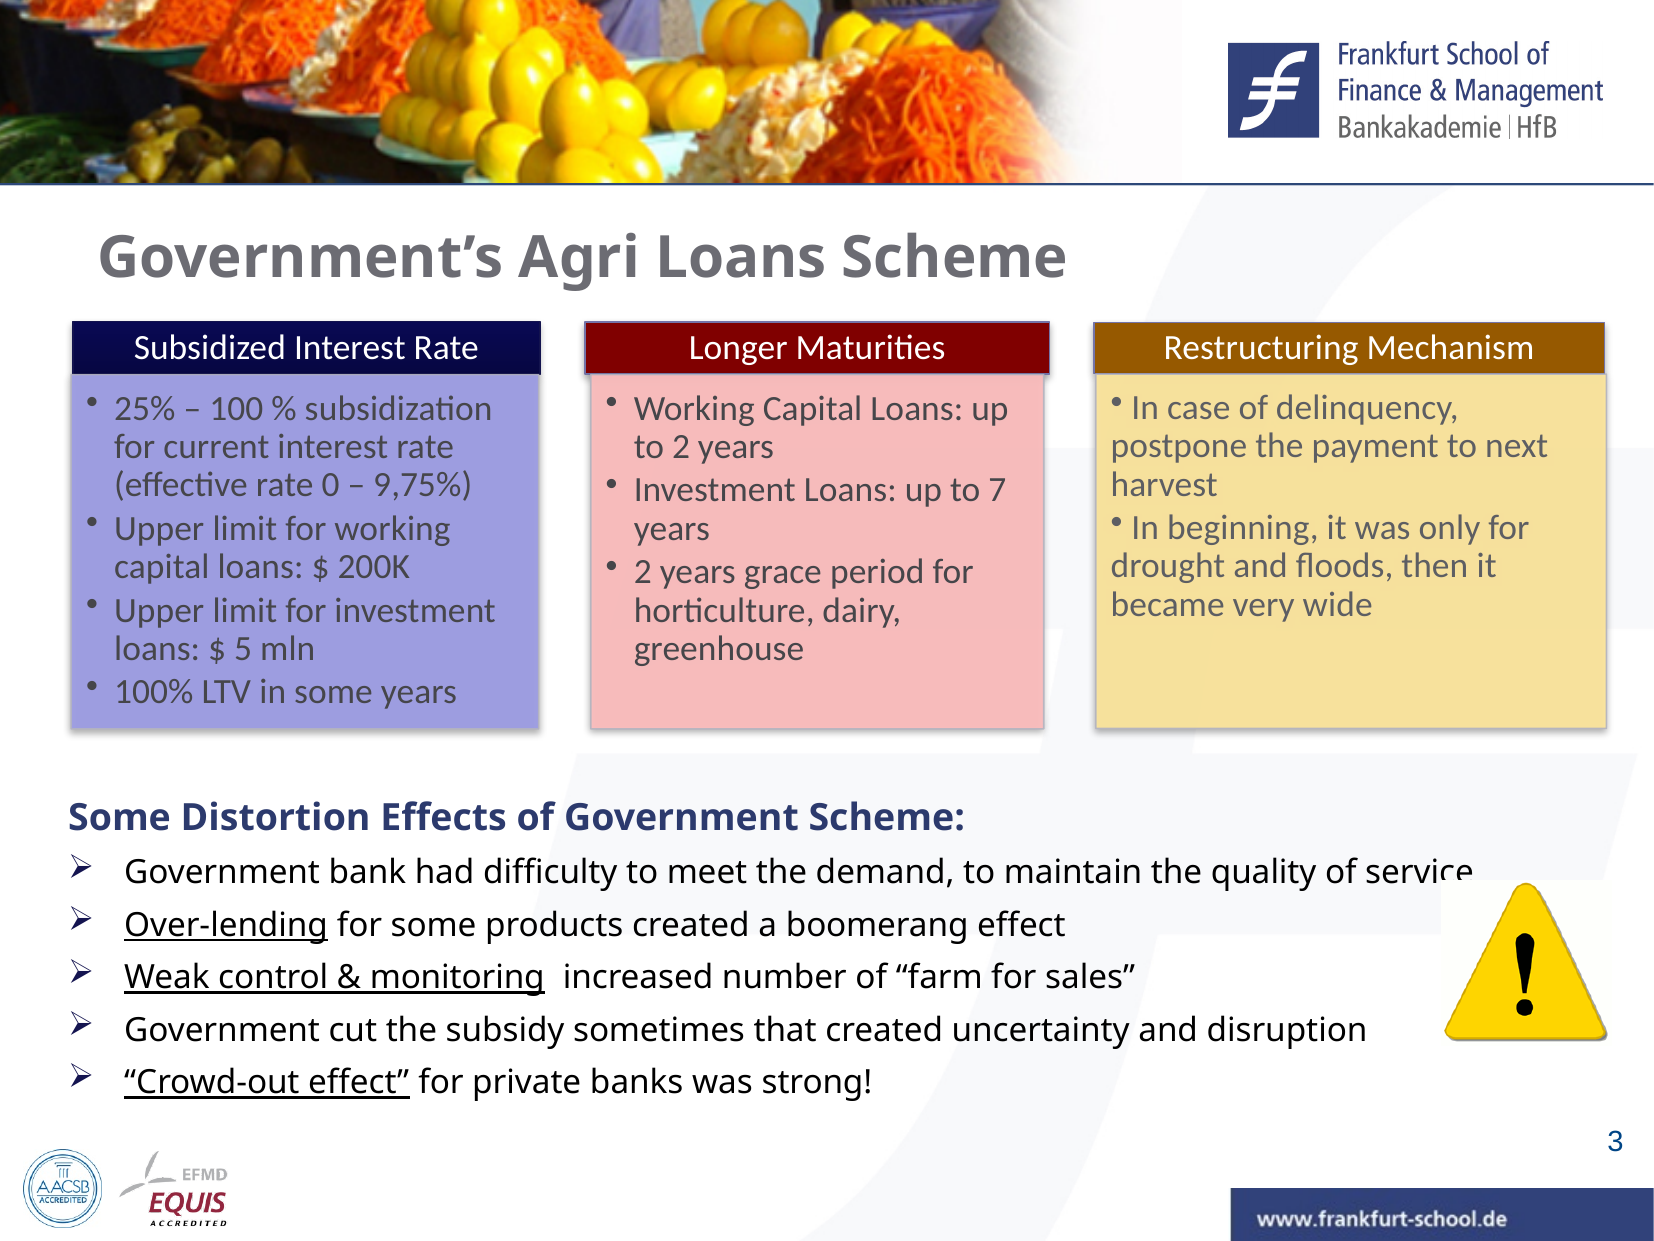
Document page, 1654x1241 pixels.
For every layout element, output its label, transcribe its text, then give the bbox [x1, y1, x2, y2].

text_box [70, 348, 1607, 703]
slide_number 3 [1238, 1125, 1624, 1211]
picture [1228, 41, 1603, 139]
title Government’s Agri Loans Scheme [82, 218, 1571, 325]
picture [0, 0, 1654, 1241]
list Some Distortion Effects of Government Scheme: Government bank had difficulty to meet the demand, to maintain the quality of service Over-lending for some products created a boomerang effect Weak control & monitoring increased number of “farm for sales” Government cut the subsidy sometimes that created uncertainty and disruption “Crowd-out effect” for private banks was strong! [0, 785, 1583, 1164]
